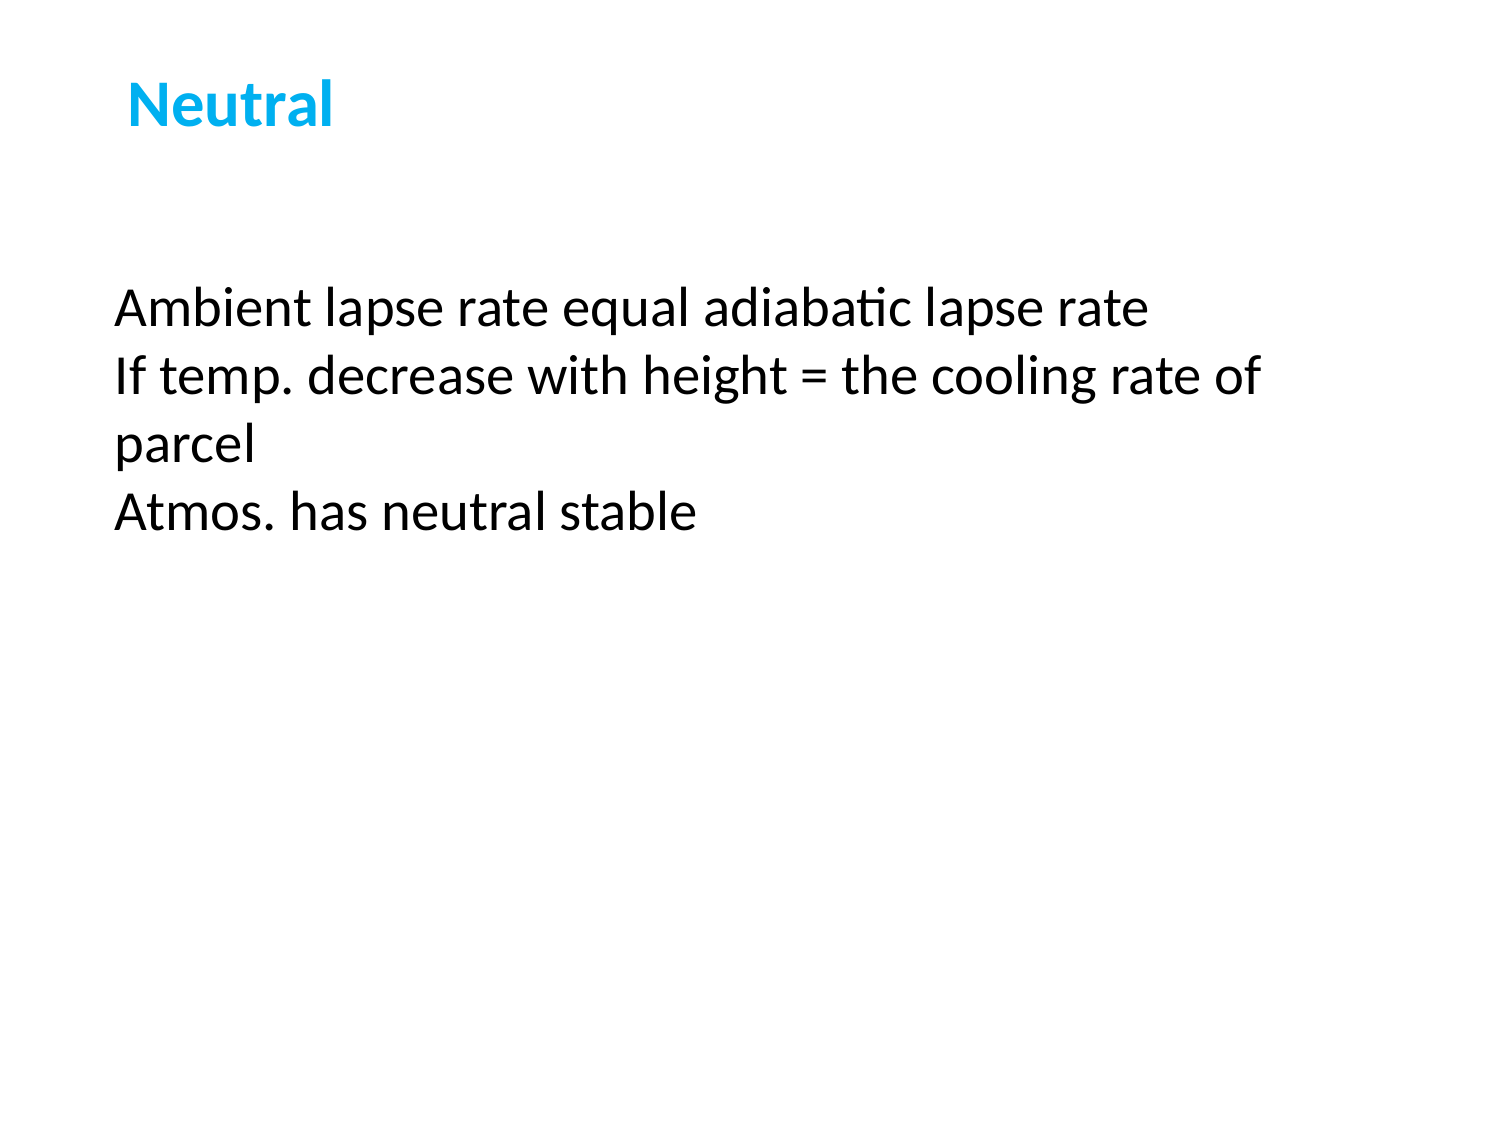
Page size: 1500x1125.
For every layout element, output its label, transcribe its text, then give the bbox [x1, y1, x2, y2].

title Neutral [112, 12, 1388, 188]
subtitle Ambient lapse rate equal adiabatic lapse rate If temp. decrease with height = the cooling rate of parcel Atmos. has neutral stable [99, 262, 1400, 550]
